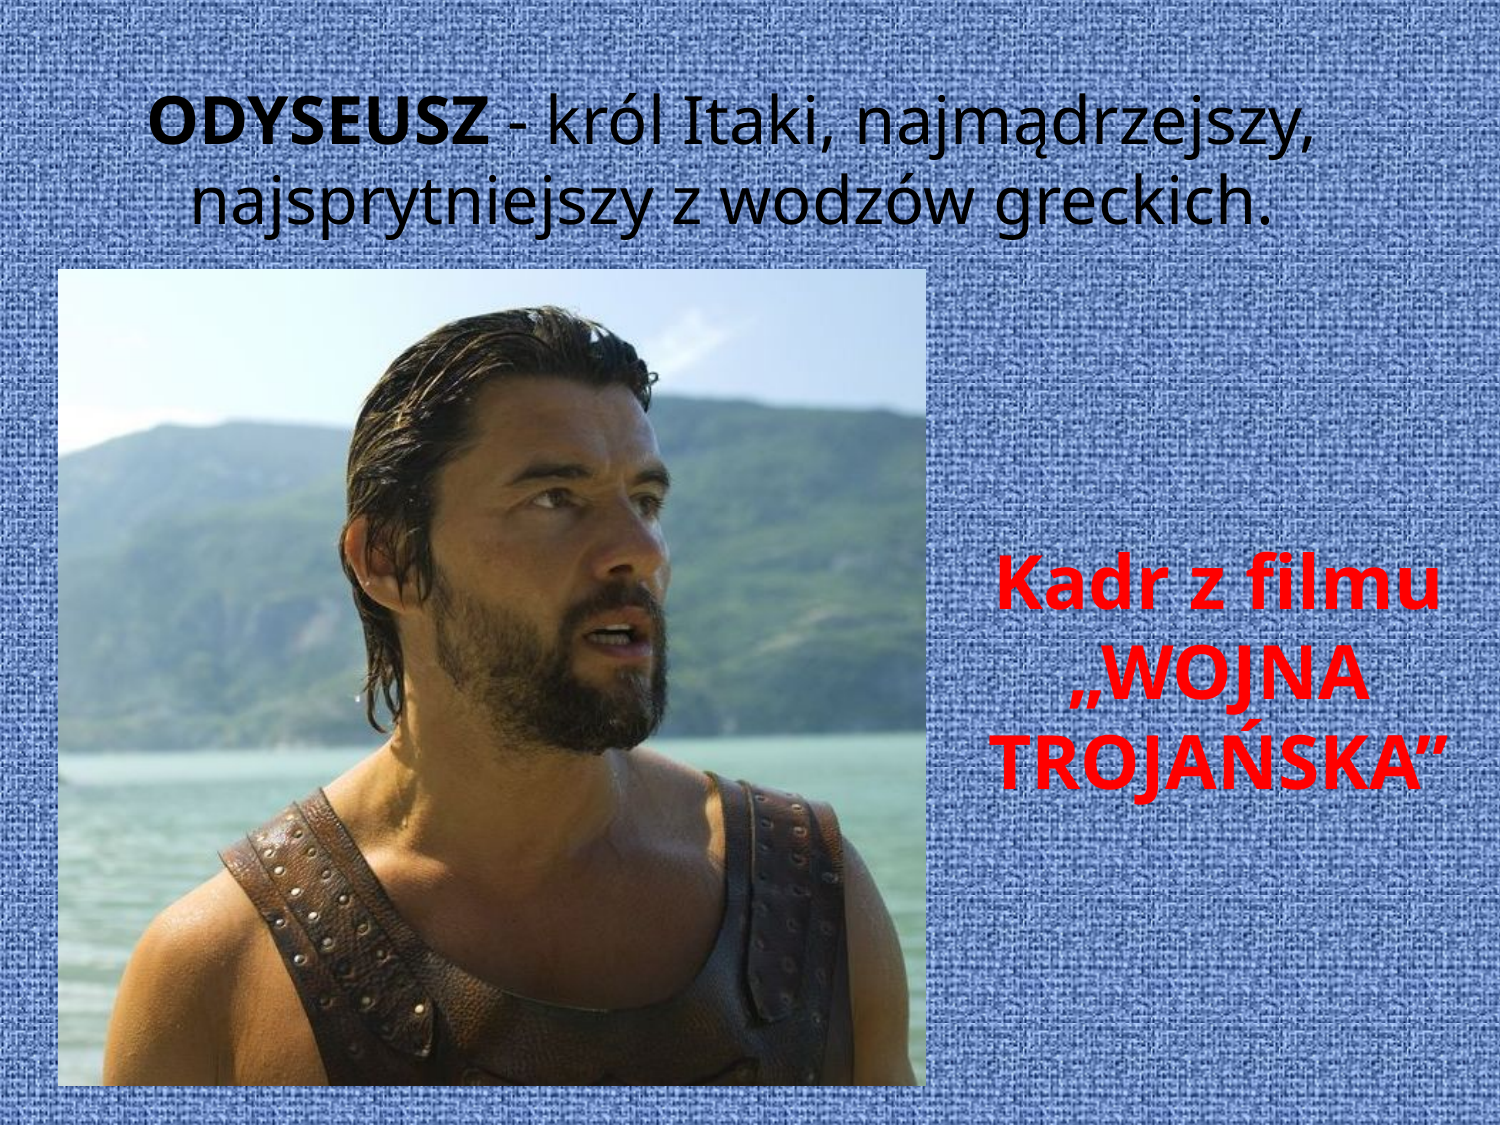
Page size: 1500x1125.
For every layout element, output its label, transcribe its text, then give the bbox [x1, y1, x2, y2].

text_box ODYSEUSZ - król Itaki, najmądrzejszy, najsprytniejszy z wodzów greckich. [46, 70, 1418, 245]
picture [0, 0, 1500, 1125]
text_box Kadr z filmu „WOJNA TROJAŃSKA” [937, 527, 1500, 858]
